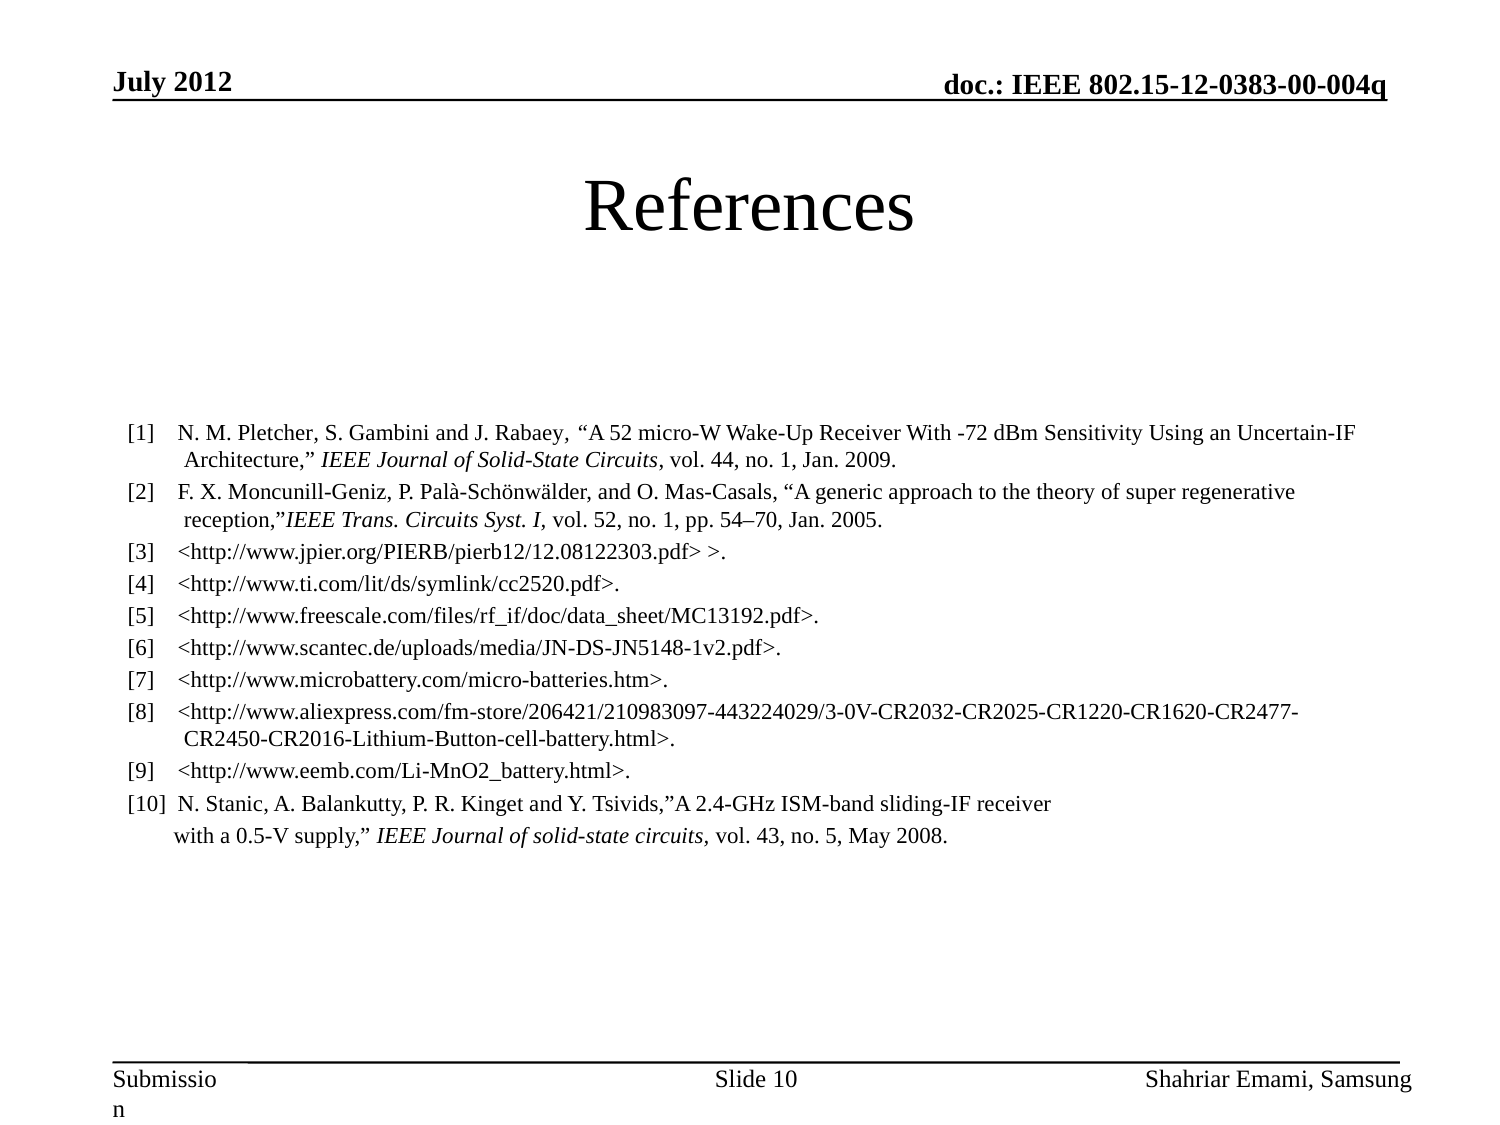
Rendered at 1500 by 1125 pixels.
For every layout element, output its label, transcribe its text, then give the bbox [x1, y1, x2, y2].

list [1] N. M. Pletcher, S. Gambini and J. Rabaey, “A 52 micro-W Wake-Up Receiver With -72 dBm Sensitivity Using an Uncertain-IF Architecture,” IEEE Journal of Solid-State Circuits, vol. 44, no. 1, Jan. 2009. [2] F. X. Moncunill-Geniz, P. Palà-Schönwälder, and O. Mas-Casals, “A generic approach to the theory of super regenerative reception,”IEEE Trans. Circuits Syst. I, vol. 52, no. 1, pp. 54–70, Jan. 2005. [3] <http://www.jpier.org/PIERB/pierb12/12.08122303.pdf> >. [4] <http://www.ti.com/lit/ds/symlink/cc2520.pdf>. [5] <http://www.freescale.com/files/rf_if/doc/data_sheet/MC13192.pdf>. [6] <http://www.scantec.de/uploads/media/JN-DS-JN5148-1v2.pdf>. [7] <http://www.microbattery.com/micro-batteries.htm>. [8] <http://www.aliexpress.com/fm-store/206421/210983097-443224029/3-0V-CR2032-CR2025-CR1220-CR1620-CR2477-CR2450-CR2016-Lithium-Button-cell-battery.html>. [9] <http://www.eemb.com/Li-MnO2_battery.html>. [10] N. Stanic, A. Balankutty, P. R. Kinget and Y. Tsivids,”A 2.4-GHz ISM-band sliding-IF receiver with a 0.5-V supply,” IEEE Journal of solid-state circuits, vol. 43, no. 5, May 2008. [112, 324, 1388, 1001]
slide_number Slide 10 [712, 1061, 800, 1093]
footer Shahriar Emami, Samsung [899, 1061, 1413, 1093]
title References [112, 112, 1388, 288]
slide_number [112, 61, 376, 98]
